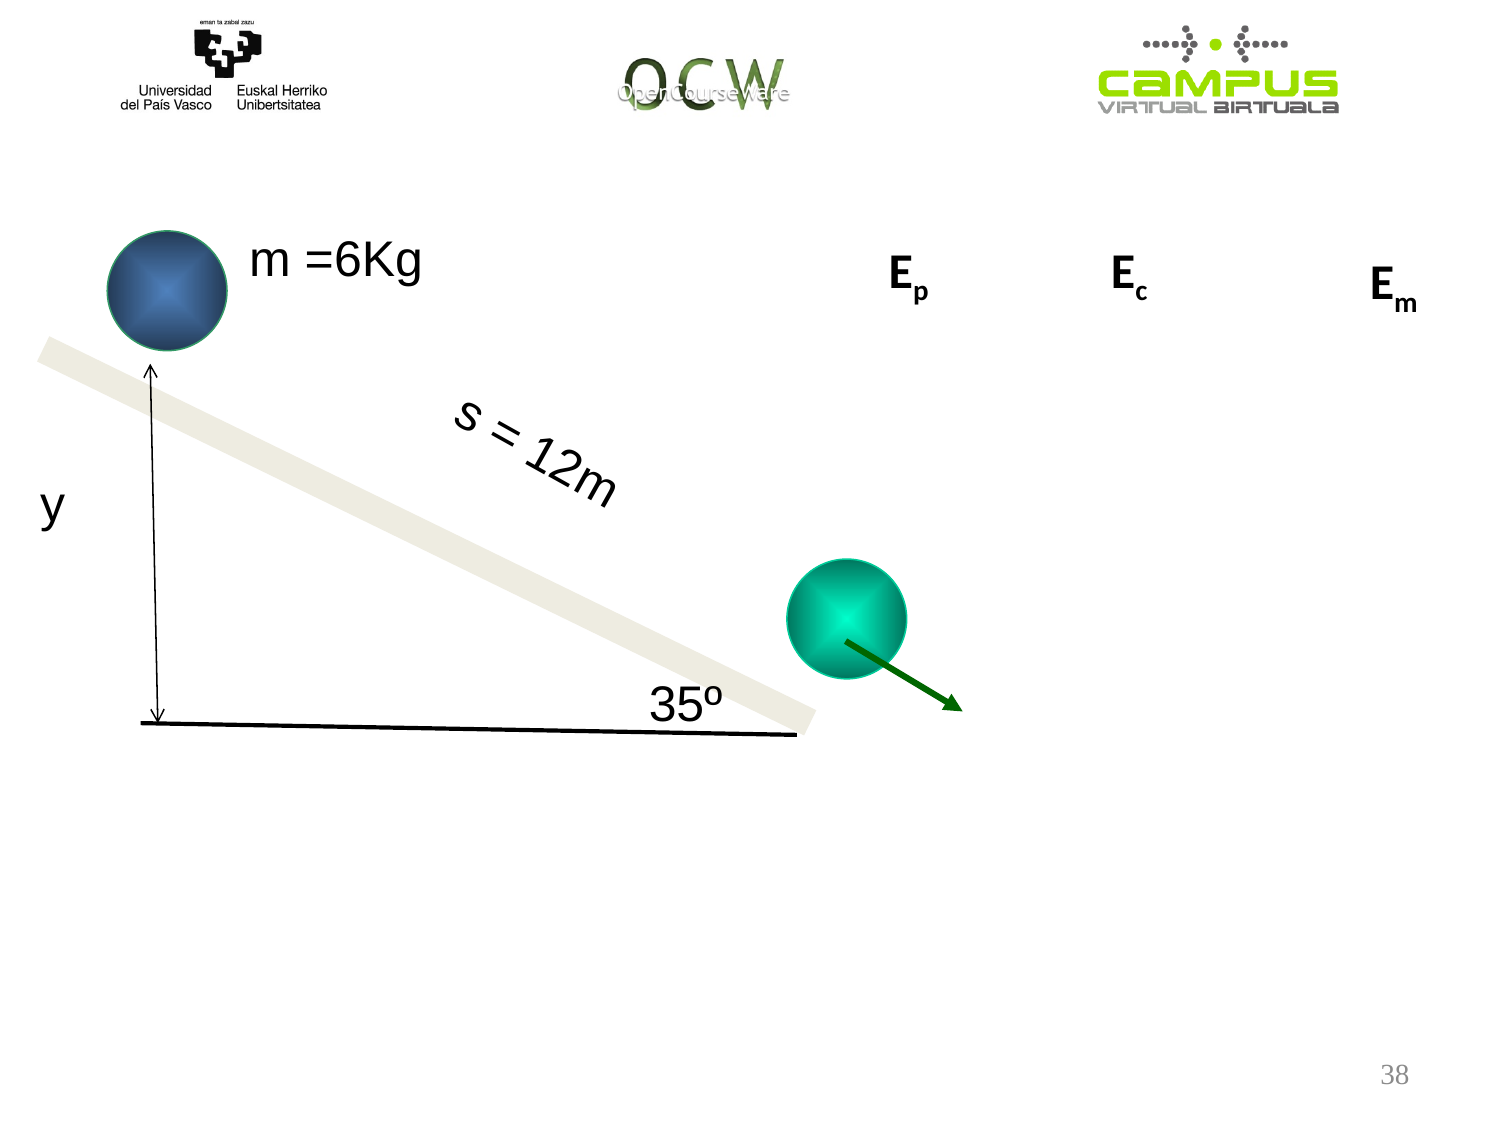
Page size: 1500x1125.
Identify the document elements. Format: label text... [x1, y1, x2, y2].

slide_number 38 [1074, 1042, 1425, 1103]
text_box Ec [1095, 230, 1163, 314]
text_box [140, 722, 798, 736]
text_box Em [1354, 242, 1433, 326]
picture [1095, 23, 1340, 115]
picture [112, 11, 338, 117]
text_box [0, 219, 963, 724]
picture [611, 28, 799, 124]
